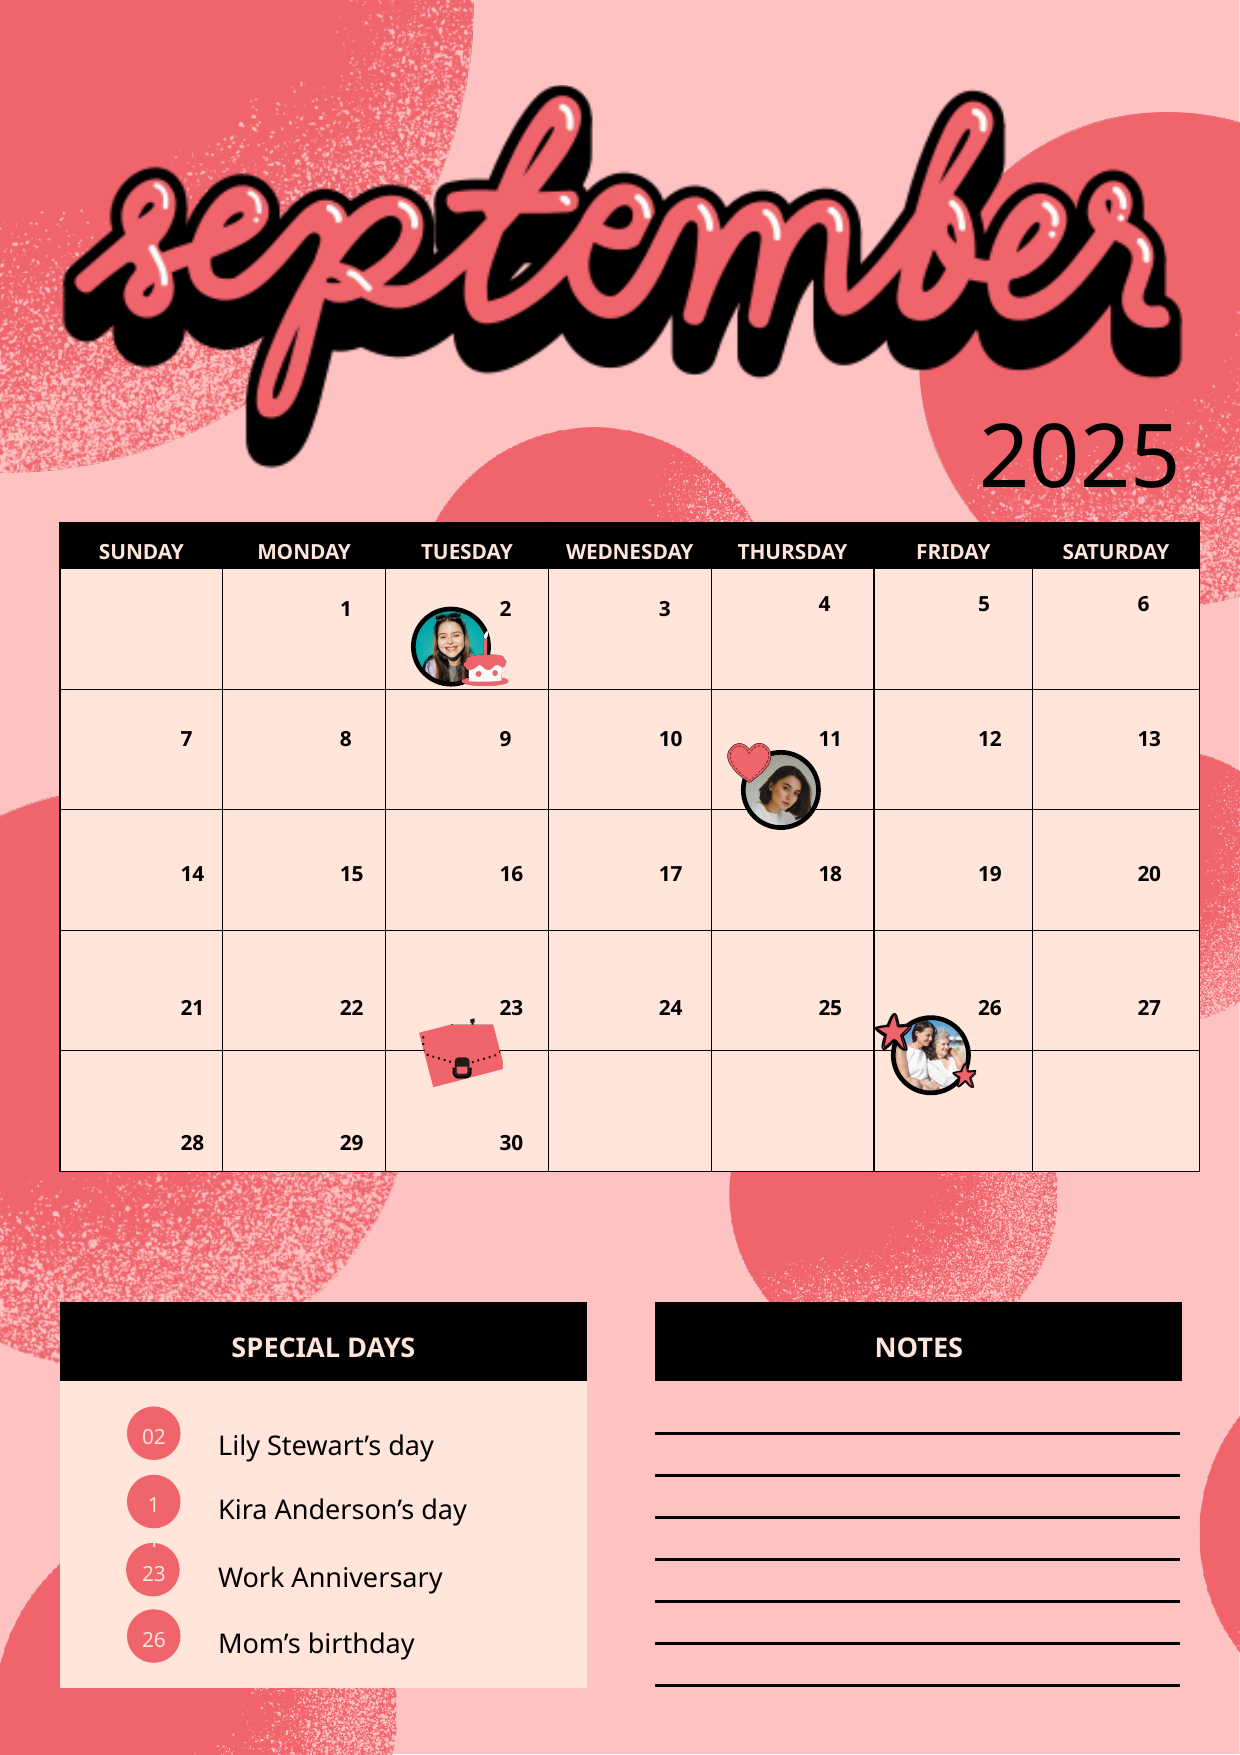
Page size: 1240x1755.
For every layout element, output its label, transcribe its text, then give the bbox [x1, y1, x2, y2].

text_box 22 [340, 985, 370, 1021]
text_box [413, 473, 775, 522]
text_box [126, 1608, 181, 1664]
table_cell [223, 931, 385, 1050]
table_cell [223, 1051, 385, 1171]
table_cell [875, 1051, 1032, 1171]
table_cell [386, 569, 548, 689]
table_cell [1033, 690, 1199, 809]
table_cell [549, 810, 711, 930]
table_header SATURDAY [1033, 523, 1199, 568]
table_cell [61, 569, 222, 689]
text_box [0, 789, 414, 1371]
table_cell [712, 931, 873, 1050]
text_box [727, 743, 775, 783]
table_header THURSDAY [712, 523, 873, 568]
text_box 24 [659, 985, 689, 1021]
text_box [729, 1172, 1058, 1284]
text_box [874, 1013, 912, 1051]
table_cell [223, 810, 385, 930]
table_cell [549, 690, 711, 809]
table_cell [712, 569, 873, 689]
text_box [419, 1014, 505, 1088]
text_box [743, 752, 819, 828]
text_box 8 [340, 715, 370, 751]
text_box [655, 1285, 1183, 1382]
table_cell [712, 1051, 873, 1171]
text_box [918, 112, 1240, 610]
table_cell [61, 1051, 222, 1171]
text_box 21 [180, 985, 211, 1021]
table_header SUNDAY [61, 523, 222, 568]
table_cell [61, 931, 222, 1050]
text_box 12 [978, 715, 1008, 751]
text_box 19 [978, 850, 1008, 886]
text_box 14 [180, 850, 211, 886]
table_header TUESDAY [386, 523, 548, 568]
table_cell [1033, 569, 1199, 689]
text_box 27 [1137, 985, 1167, 1021]
table_cell [1033, 1051, 1199, 1171]
table_header MONDAY [223, 523, 385, 568]
text_box 9 [499, 715, 529, 751]
text_box 5 [978, 580, 1008, 616]
table_cell [712, 810, 873, 930]
table_cell [712, 690, 873, 809]
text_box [59, 1285, 587, 1364]
table_cell [549, 931, 711, 1050]
text_box 7 [180, 715, 211, 751]
text_box 1 [340, 585, 370, 621]
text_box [125, 1542, 180, 1597]
table_cell [223, 690, 385, 809]
text_box 6 [1137, 580, 1167, 616]
text_box 2025 [976, 356, 1185, 505]
table_cell [875, 569, 1032, 689]
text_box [126, 1406, 181, 1461]
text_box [126, 1474, 181, 1529]
text_box 25 [818, 985, 848, 1021]
text_box 29 [340, 1120, 370, 1155]
text_box [893, 1017, 969, 1093]
table_header FRIDAY [875, 523, 1032, 568]
table_cell [386, 931, 548, 1050]
text_box [413, 608, 485, 685]
table_cell [549, 1051, 711, 1171]
text_box 11 [818, 715, 848, 751]
text_box 4 [818, 580, 848, 616]
text_box 17 [659, 850, 689, 886]
table_cell [61, 690, 222, 809]
text_box 3 [659, 585, 689, 621]
text_box 20 [1137, 850, 1167, 886]
text_box 30 [499, 1120, 529, 1155]
table_cell [386, 1051, 548, 1171]
text_box 13 [1137, 715, 1167, 751]
text_box [0, 0, 474, 473]
text_box 16 [499, 850, 529, 886]
table_cell [1033, 931, 1199, 1050]
text_box 15 [340, 850, 370, 886]
text_box [59, 85, 1185, 473]
table_cell [386, 810, 548, 930]
text_box 26 [978, 985, 1008, 1021]
table_cell [549, 569, 711, 689]
text_box [0, 1511, 397, 1755]
table_cell [1033, 810, 1199, 930]
table_cell [875, 931, 1032, 1050]
table_header WEDNESDAY [549, 523, 711, 568]
table_cell [61, 810, 222, 930]
text_box [1199, 1341, 1240, 1728]
text_box [1200, 750, 1240, 1024]
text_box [59, 1364, 587, 1689]
table_cell [875, 690, 1032, 809]
table_cell [223, 569, 385, 689]
text_box 10 [659, 715, 689, 751]
text_box [952, 1063, 977, 1088]
text_box 2 [499, 585, 529, 621]
table_cell [386, 690, 548, 809]
text_box 18 [818, 850, 848, 886]
text_box [461, 630, 509, 686]
table_cell [875, 810, 1032, 930]
text_box 28 [180, 1120, 211, 1155]
text_box 23 [499, 985, 529, 1021]
